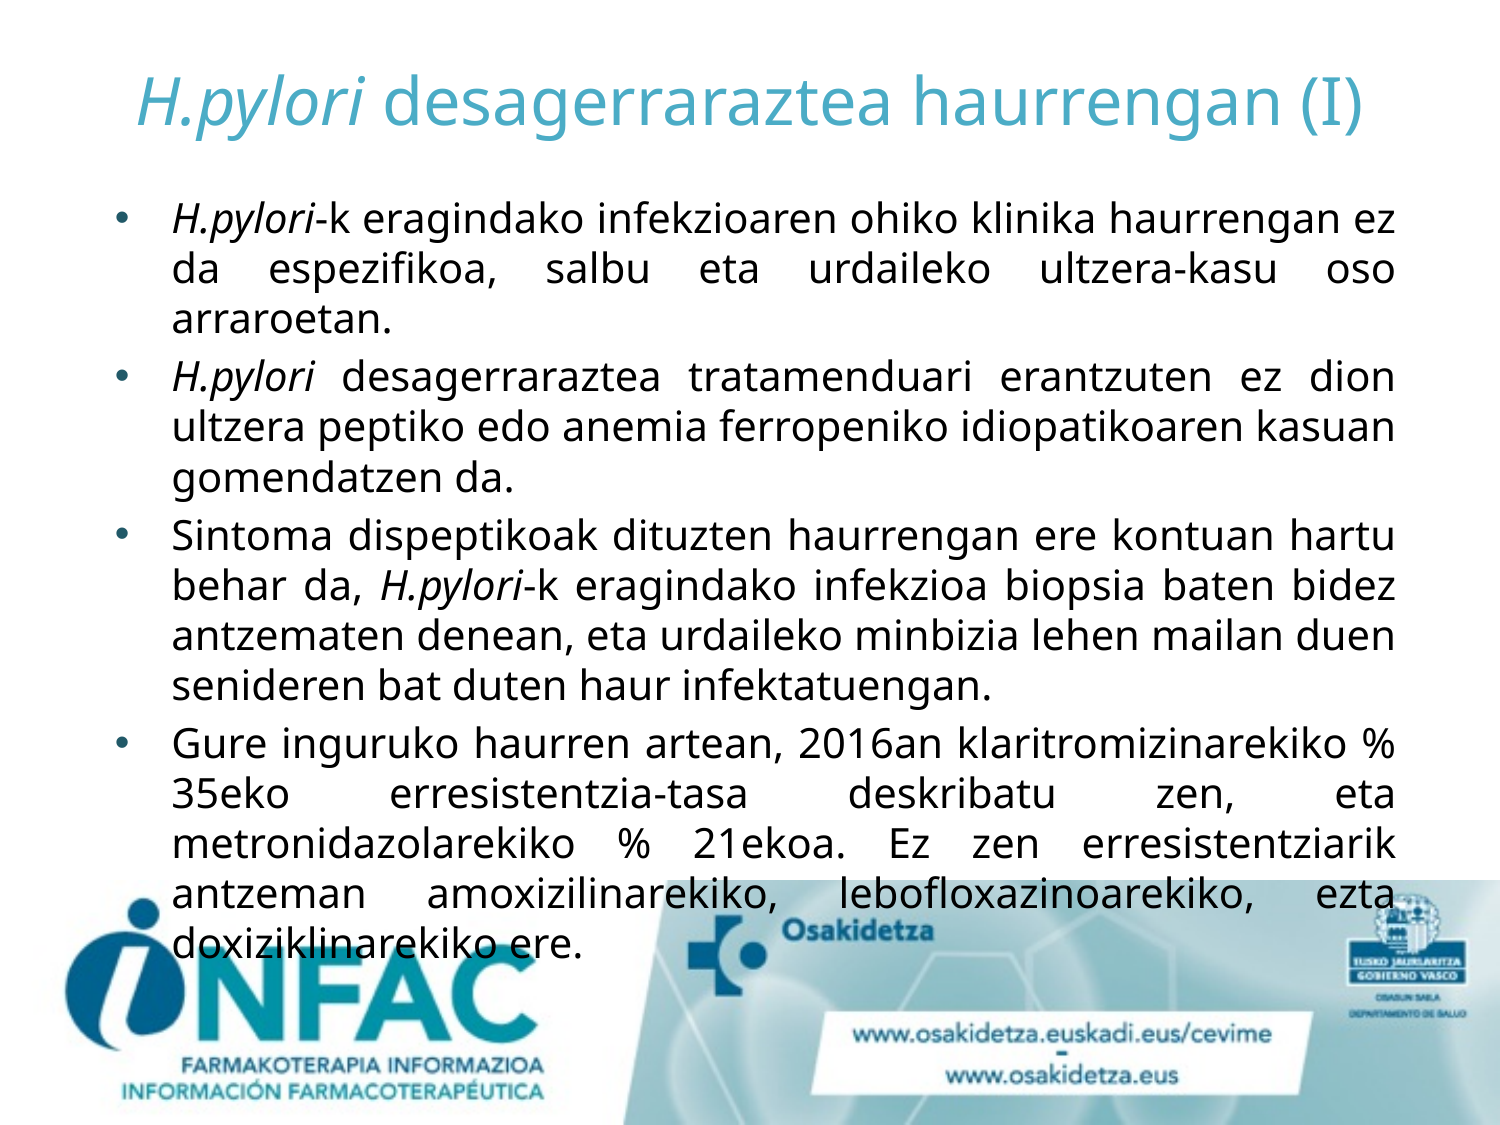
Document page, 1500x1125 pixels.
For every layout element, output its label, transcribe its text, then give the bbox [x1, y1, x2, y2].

list H.pylori-k eragindako infekzioaren ohiko klinika haurrengan ez da espezifikoa, salbu eta urdaileko ultzera-kasu oso arraroetan. H.pylori desagerraraztea tratamenduari erantzuten ez dion ultzera peptiko edo anemia ferropeniko idiopatikoaren kasuan gomendatzen da. Sintoma dispeptikoak dituzten haurrengan ere kontuan hartu behar da, H.pylori-k eragindako infekzioa biopsia baten bidez antzematen denean, eta urdaileko minbizia lehen mailan duen senideren bat duten haur infektatuengan. Gure inguruko haurren artean, 2016an klaritromizinarekiko % 35eko erresistentzia-tasa deskribatu zen, eta metronidazolarekiko % 21ekoa. Ez zen erresistentziarik antzeman amoxizilinarekiko, lebofloxazinoarekiko, ezta doxiziklinarekiko ere. [100, 184, 1412, 894]
picture [1, 880, 1500, 1125]
title H.pylori desagerraraztea haurrengan (I) [0, 5, 1500, 193]
